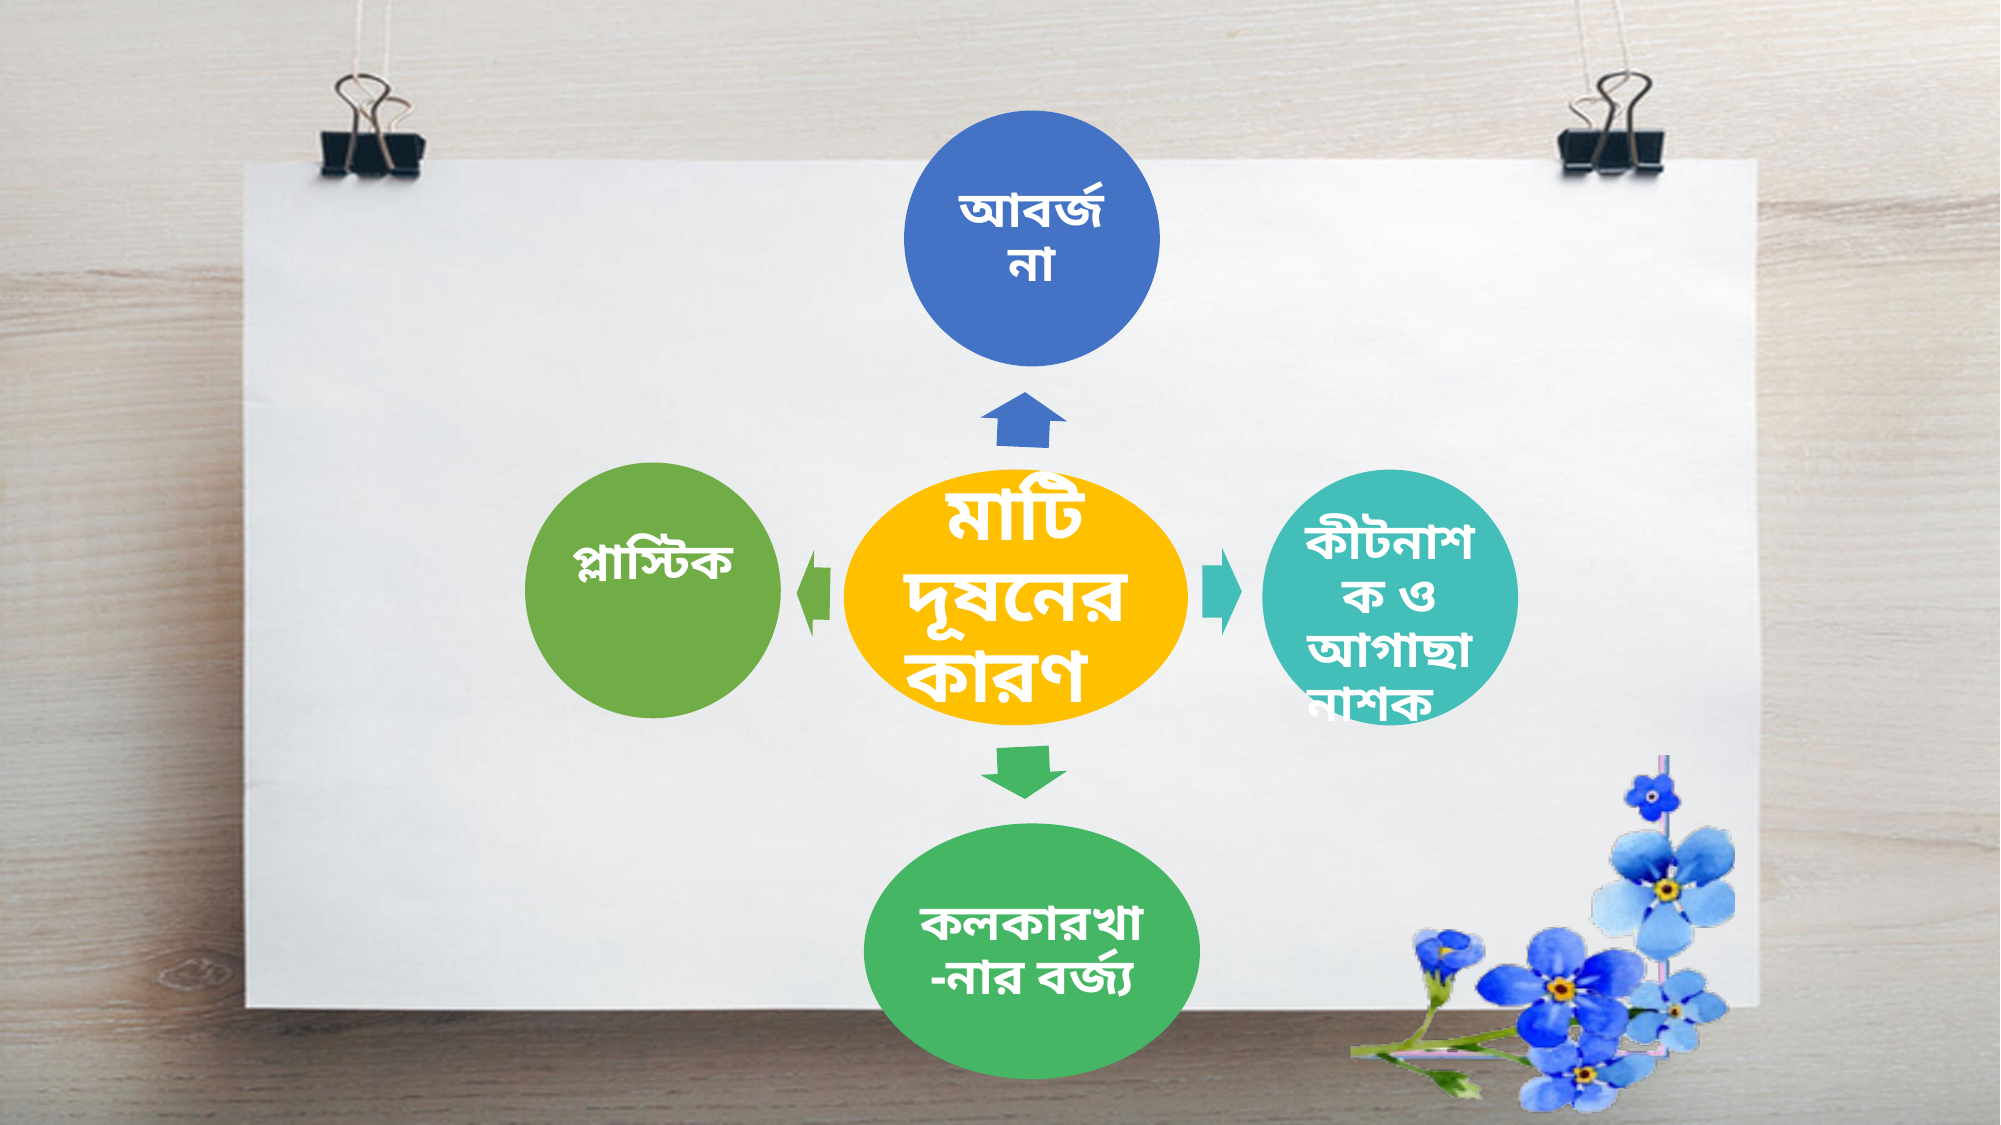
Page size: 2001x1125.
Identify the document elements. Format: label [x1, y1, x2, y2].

text_box [491, 110, 1540, 1085]
picture [0, 0, 2000, 1125]
